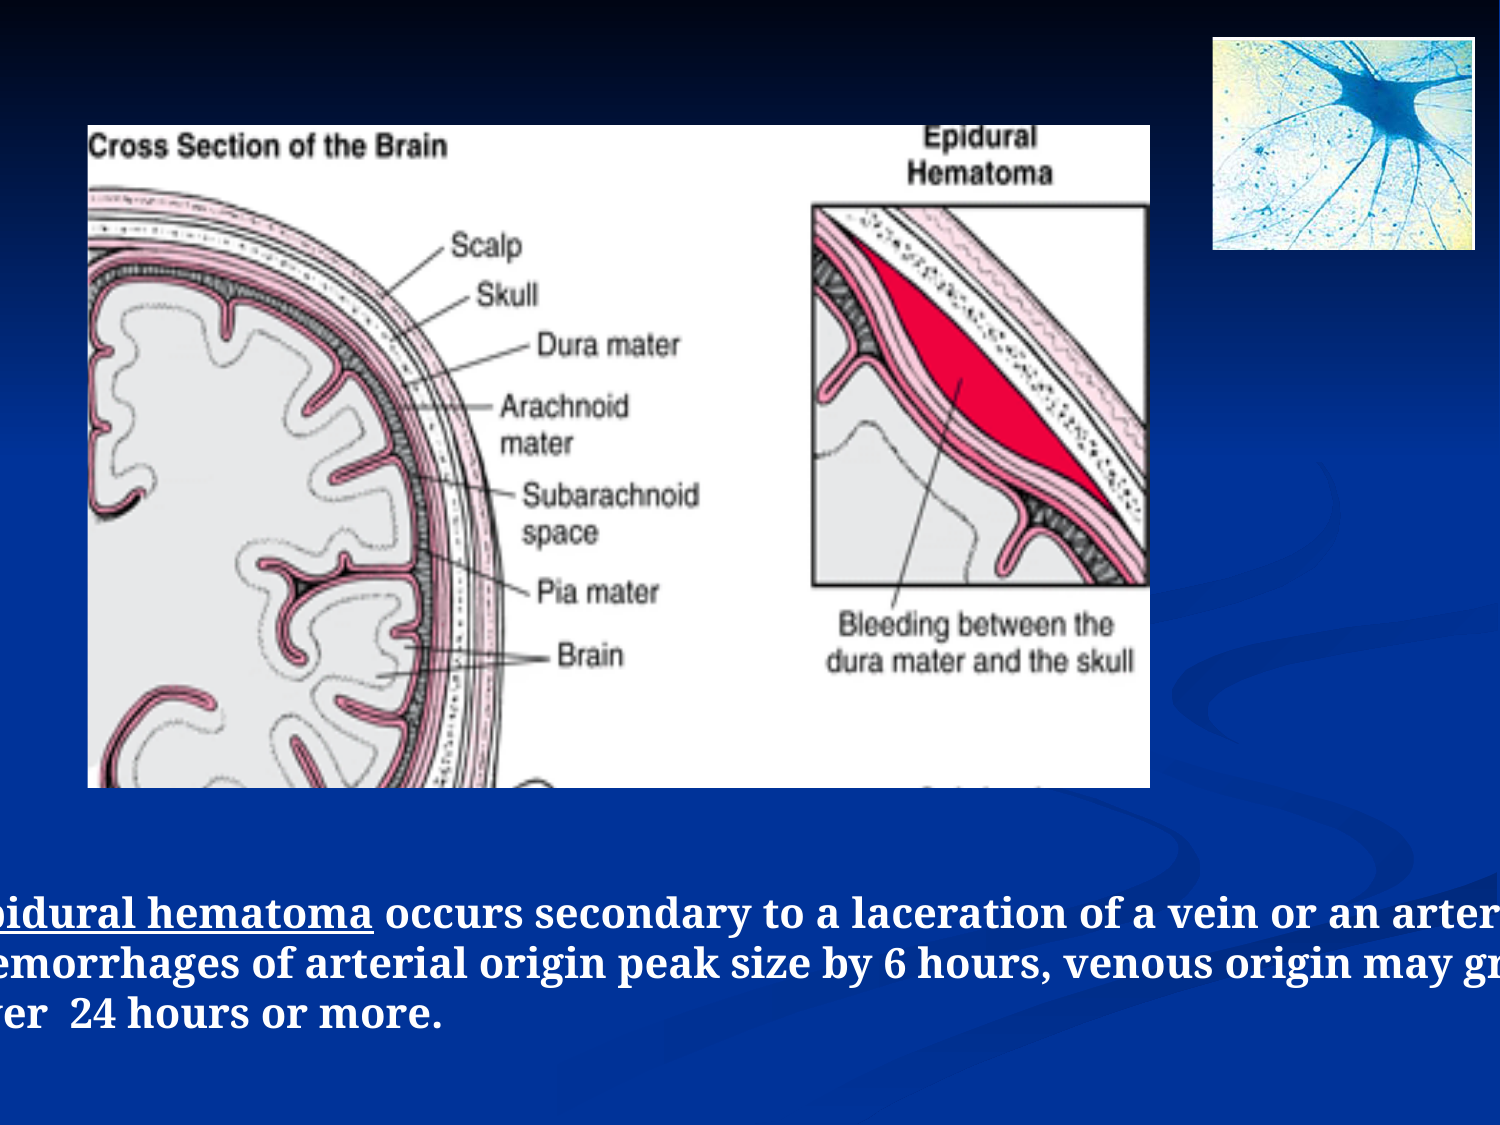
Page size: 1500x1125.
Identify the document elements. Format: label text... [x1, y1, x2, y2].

picture [1212, 37, 1475, 250]
picture [87, 124, 1151, 788]
text_box Epidural hematoma occurs secondary to a laceration of a vein or an artery. Hemorrhages of arterial origin peak size by 6 hours, venous origin may grow over 24 hours or more. [0, 879, 1500, 1044]
